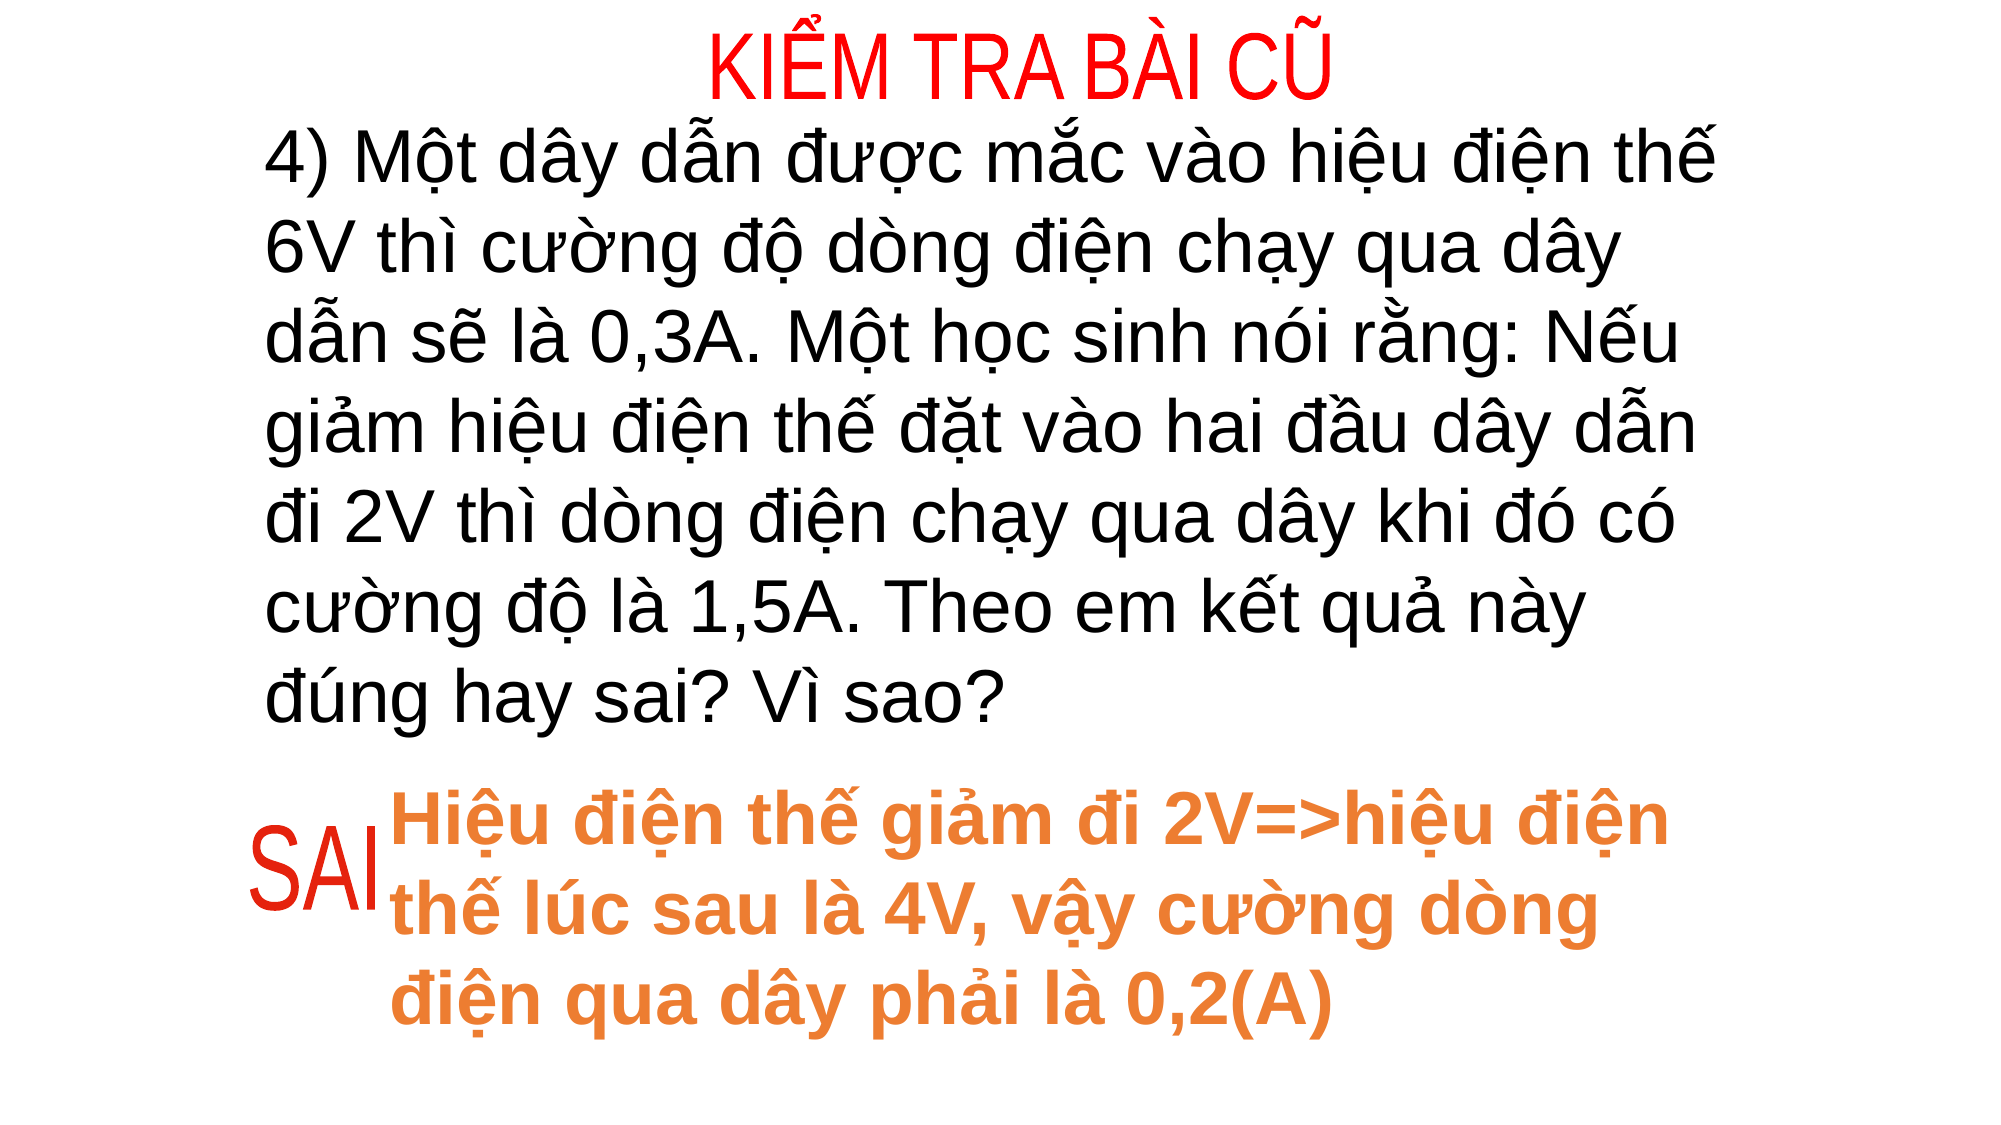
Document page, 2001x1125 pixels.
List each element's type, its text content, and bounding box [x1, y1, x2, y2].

text_box Hiệu điện thế giảm đi 2V=>hiệu điện thế lúc sau là 4V, vậy cường dòng điện qua dây phải là 0,2(A) [374, 762, 1725, 1048]
text_box 4) Một dây dẫn được mắc vào hiệu điện thế 6V thì cường độ dòng điện chạy qua dây dẫn sẽ là 0,3A. Một học sinh nói rằng: Nếu giảm hiệu điện thế đặt vào hai đầu dây dẫn đi 2V thì dòng điện chạy qua dây khi đó có cường độ là 1,5A. Theo em kết quả này đúng hay sai? Vì sao? [249, 99, 1750, 745]
